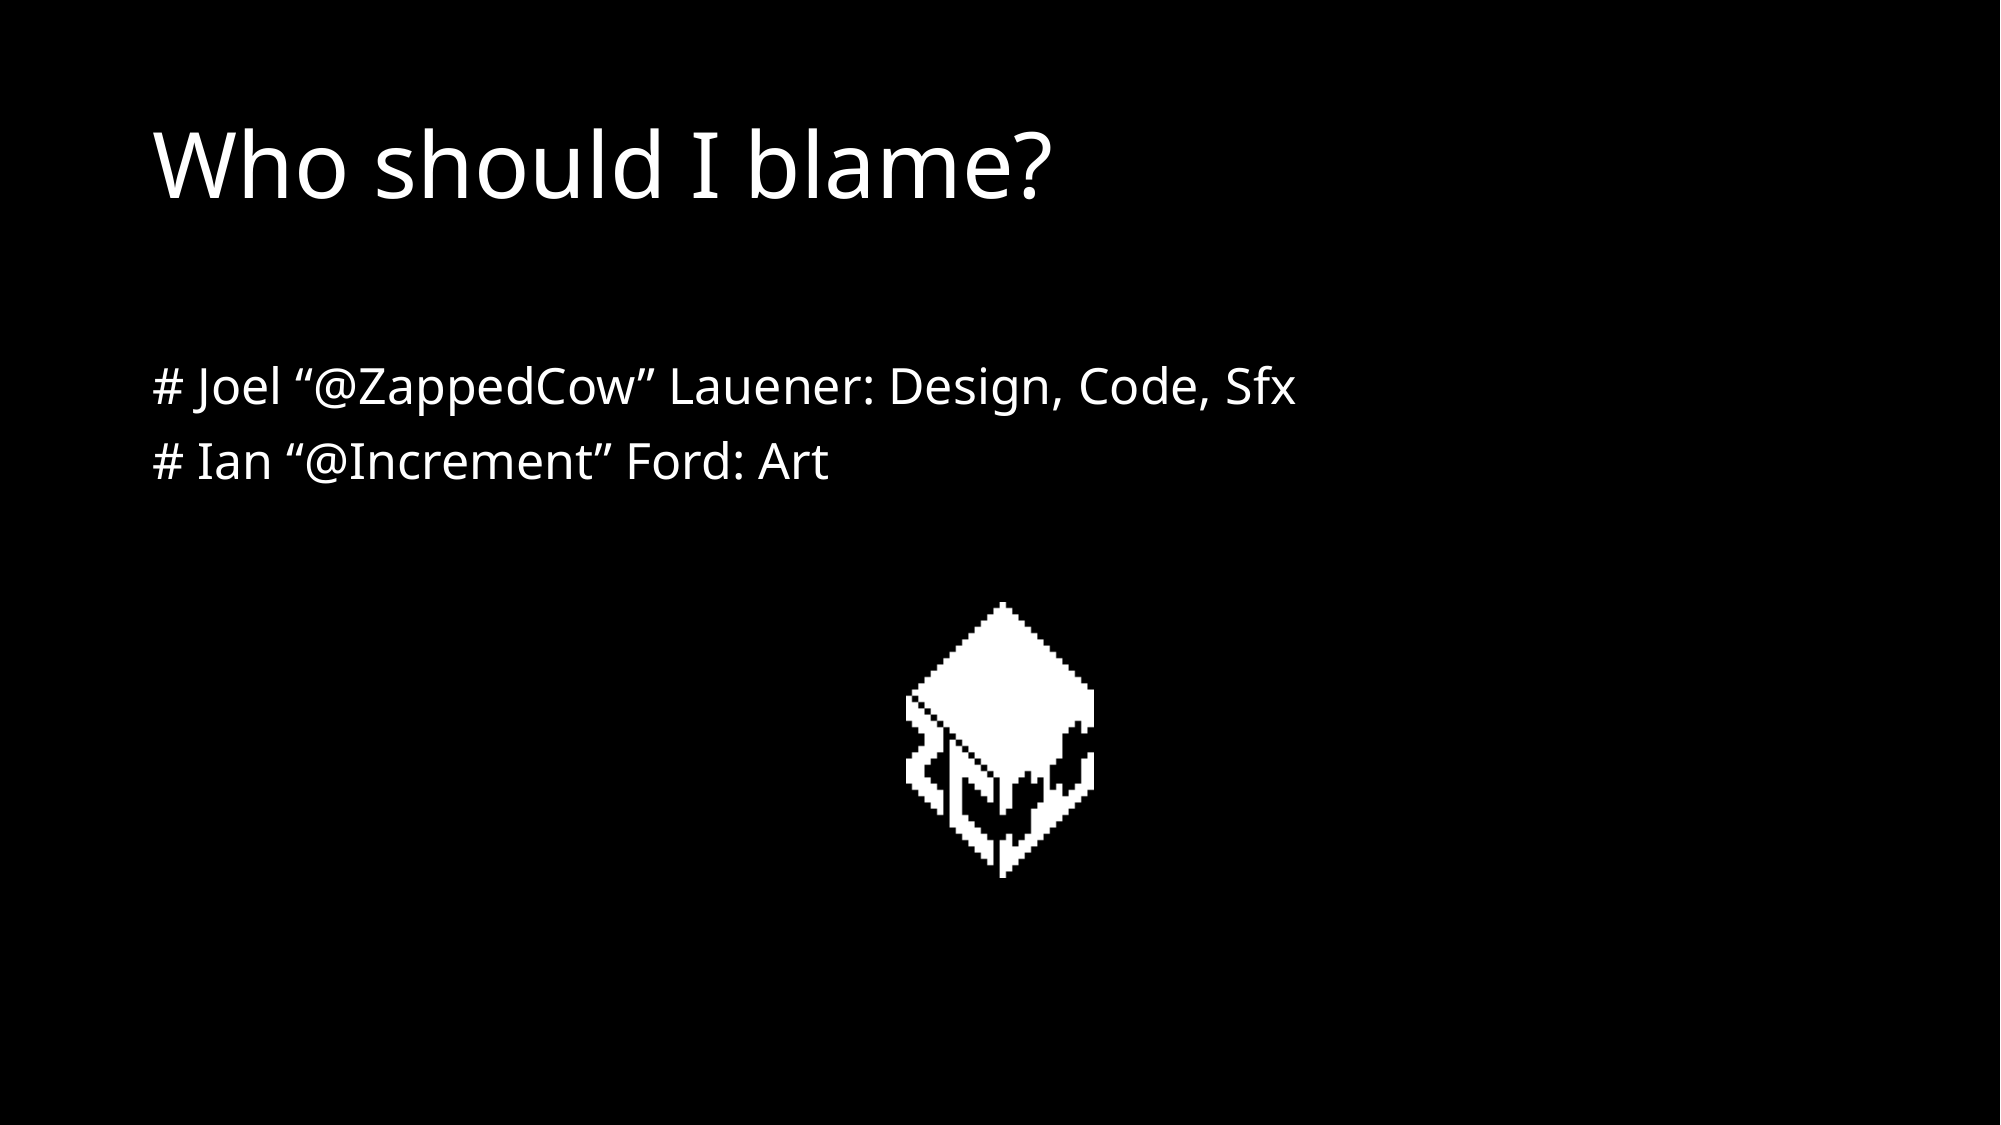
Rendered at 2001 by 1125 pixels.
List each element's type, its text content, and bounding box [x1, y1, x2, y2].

title Who should I blame? [137, 59, 1863, 273]
list # Joel “@ZappedCow” Lauener: Design, Code, Sfx # Ian “@Increment” Ford: Art [137, 273, 1863, 987]
picture [906, 602, 1094, 878]
